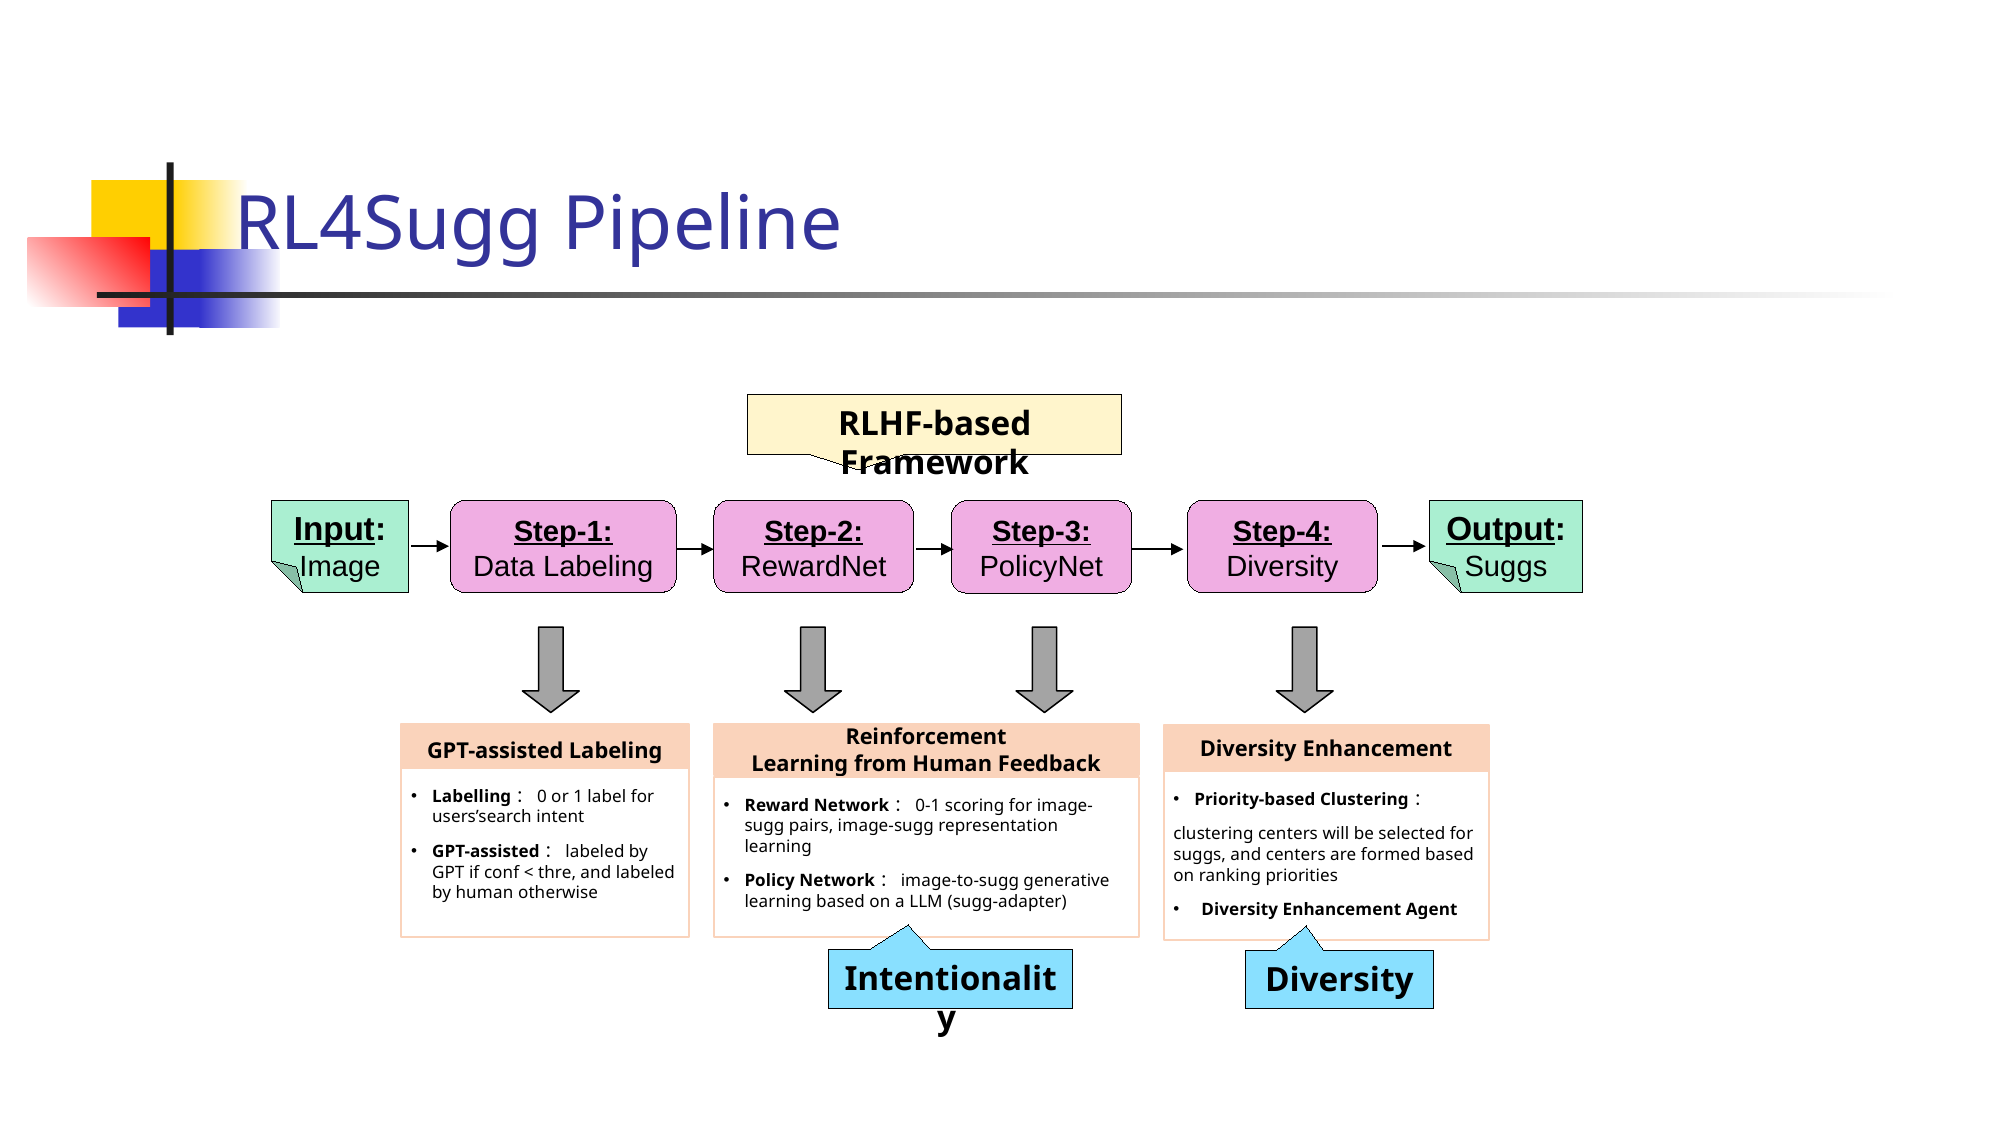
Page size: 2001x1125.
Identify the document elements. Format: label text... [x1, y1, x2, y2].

text_box Priority-based Clustering： clustering centers will be selected for suggs, and centers are formed based on ranking priorities Diversity Enhancement Agent [1163, 771, 1489, 940]
text_box Step-3: PolicyNet [951, 500, 1132, 594]
text_box [1016, 627, 1073, 713]
text_box Step-4: Diversity [1187, 500, 1378, 593]
text_box Reward Network：0-1 scoring for image-sugg pairs, image-sugg representation learning Policy Network：image-to-sugg generative learning based on a LLM (sugg-adapter) [713, 777, 1139, 938]
text_box [1276, 627, 1334, 713]
text_box Input: Image [271, 500, 409, 593]
text_box [522, 627, 580, 713]
text_box Reinforcement Learning from Human Feedback [713, 723, 1139, 775]
text_box Diversity [1245, 925, 1434, 1009]
text_box Intentionality [828, 924, 1073, 1009]
text_box Labelling：0 or 1 label for users’search intent GPT-assisted：labeled by GPT if conf < thre, and labeled by human otherwise [401, 768, 689, 938]
text_box Step-2: RewardNet [713, 500, 914, 593]
text_box Diversity Enhancement [1163, 724, 1489, 771]
text_box RLHF-based Framework [747, 452, 1122, 470]
text_box Step-1: Data Labeling [450, 500, 677, 593]
text_box [784, 627, 842, 713]
title RL4Sugg Pipeline [219, 331, 2000, 452]
text_box Output: Suggs [1429, 500, 1583, 593]
text_box GPT-assisted Labeling [401, 723, 689, 768]
